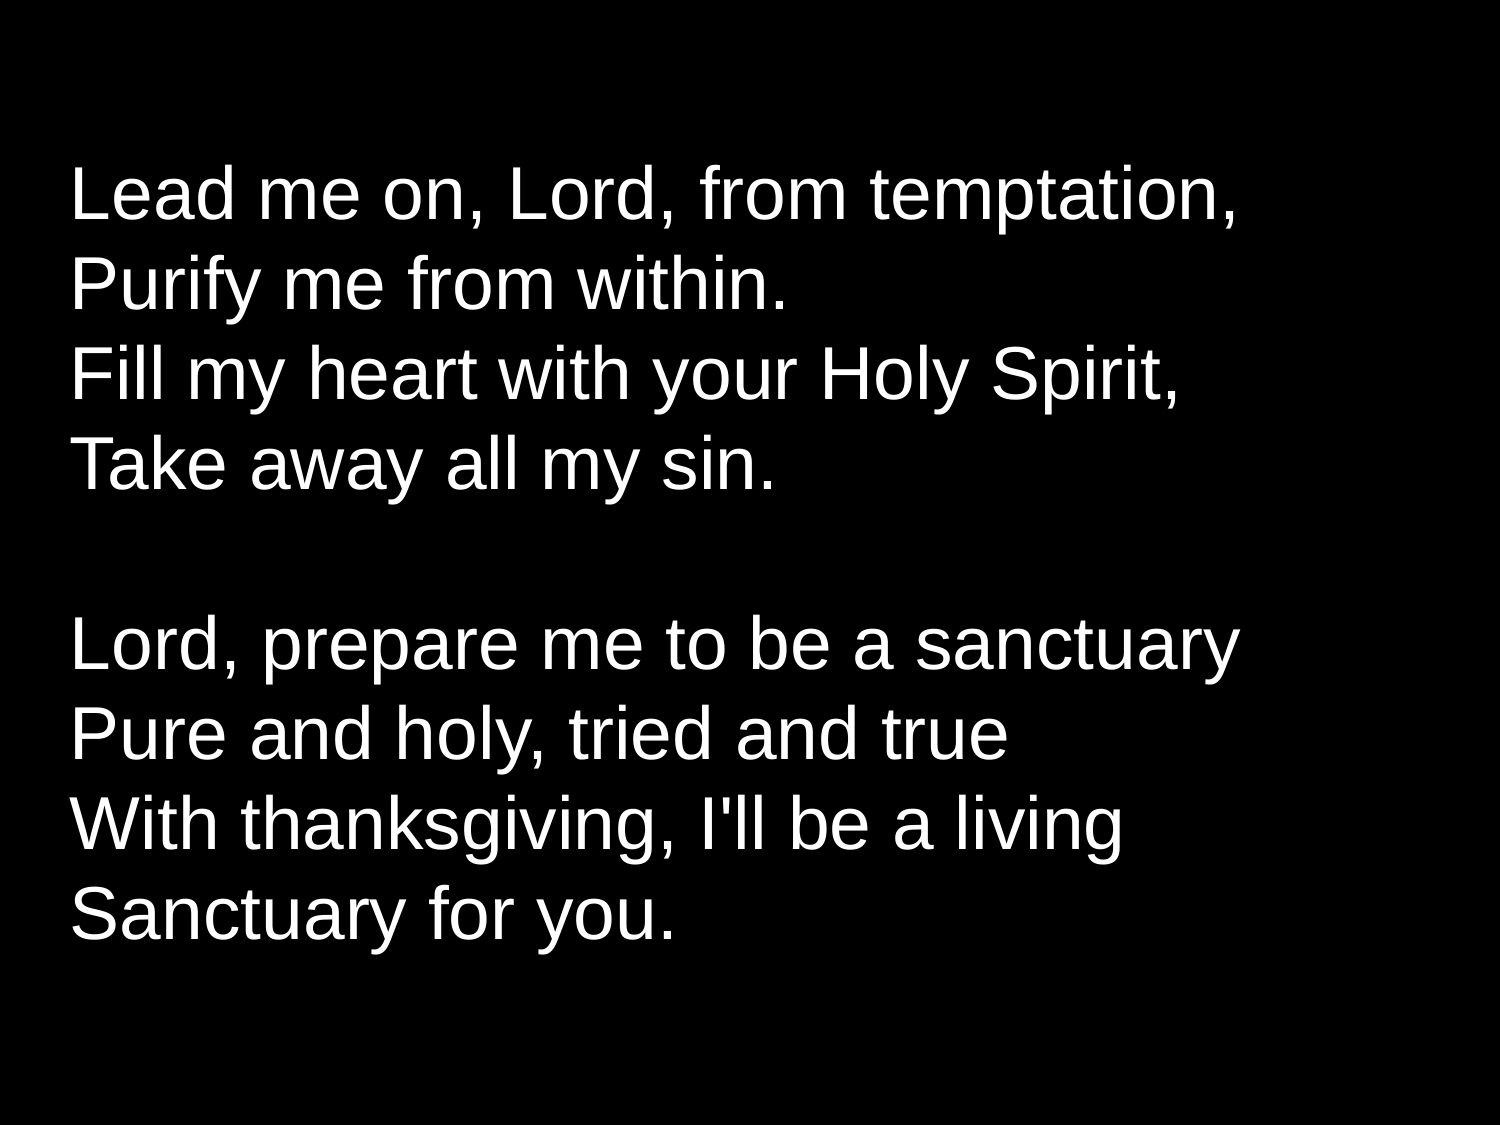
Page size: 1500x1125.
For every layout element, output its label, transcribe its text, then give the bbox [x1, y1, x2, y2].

text_box Lead me on, Lord, from temptation, Purify me from within. Fill my heart with your Holy Spirit, Take away all my sin. Lord, prepare me to be a sanctuary Pure and holy, tried and true With thanksgiving, I'll be a living Sanctuary for you. [55, 137, 1443, 963]
